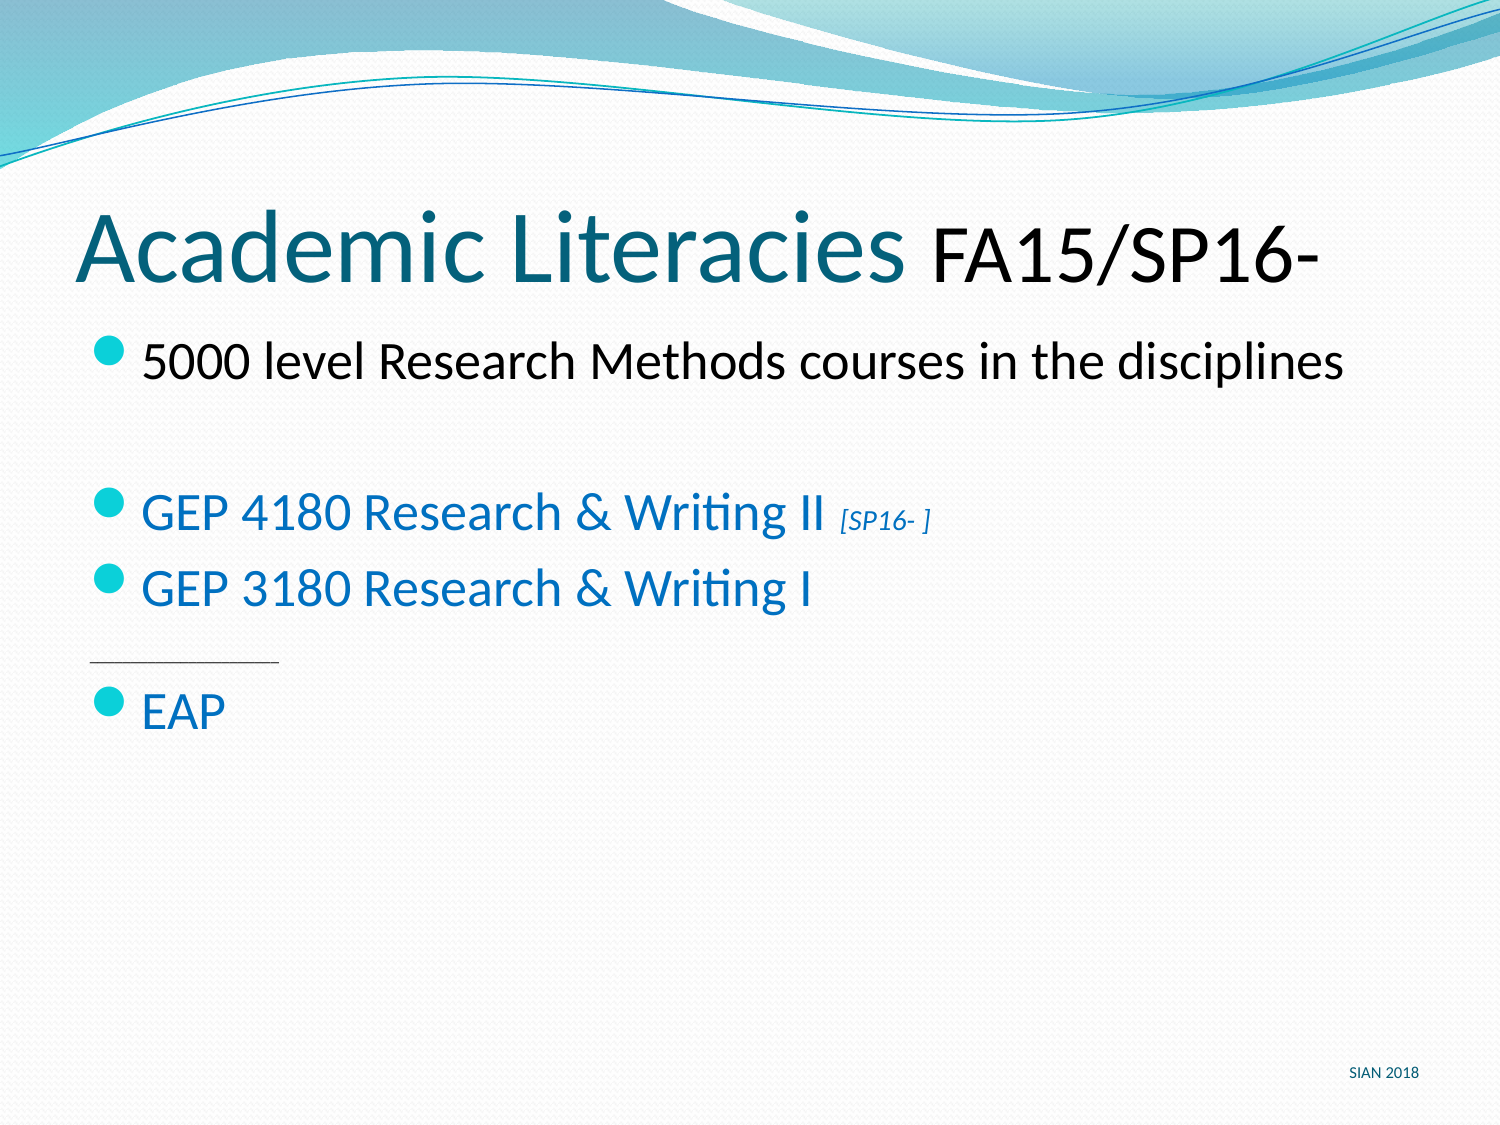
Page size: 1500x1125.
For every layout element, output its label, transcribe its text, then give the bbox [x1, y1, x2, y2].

list 5000 level Research Methods courses in the disciplines GEP 4180 Research & Writing II [SP16- ] GEP 3180 Research & Writing I _______________________ EAP [75, 317, 1425, 1038]
footer SIAN 2018 [869, 1022, 1420, 1082]
title Academic Literacies FA15/SP16- [75, 115, 1425, 303]
